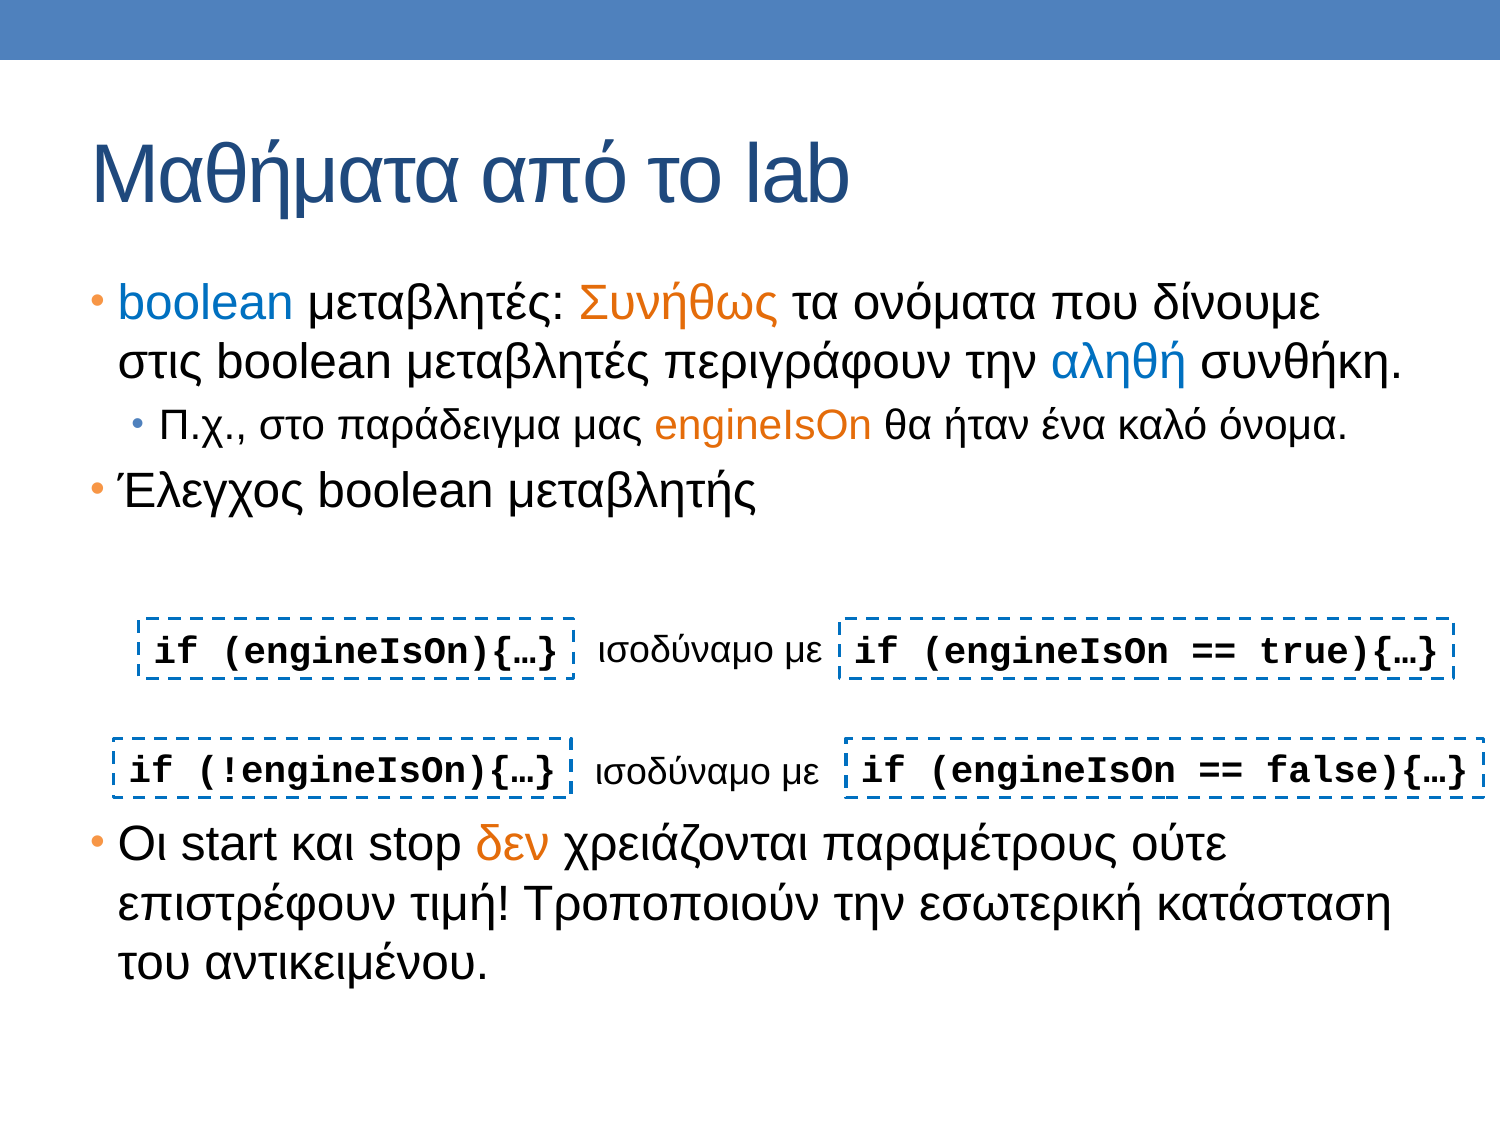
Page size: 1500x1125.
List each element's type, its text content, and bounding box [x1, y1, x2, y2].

text_box ισοδύναμο με [582, 617, 838, 678]
text_box if (engineIsOn){…} [138, 618, 574, 679]
text_box if (engineIsOn == true){…} [839, 618, 1454, 679]
title Μαθήματα από το lab [75, 87, 1425, 250]
text_box if (!engineIsOn){…} [113, 738, 572, 798]
text_box if (engineIsOn == false){…} [846, 738, 1484, 798]
list boolean μεταβλητές: Συνήθως τα ονόματα που δίνουμε στις boolean μεταβλητές περιγράφουν την αληθή συνθήκη. Π.χ., στο παράδειγμα μας engineIsOn θα ήταν ένα καλό όνομα. Έλεγχος boolean μεταβλητής Οι start και stop δεν χρειάζονται παραμέτρους ούτε επιστρέφουν τιμή! Τροποποιούν την εσωτερική κατάσταση του αντικειμένου. [75, 262, 1425, 1063]
text_box ισοδύναμο με [580, 739, 835, 800]
